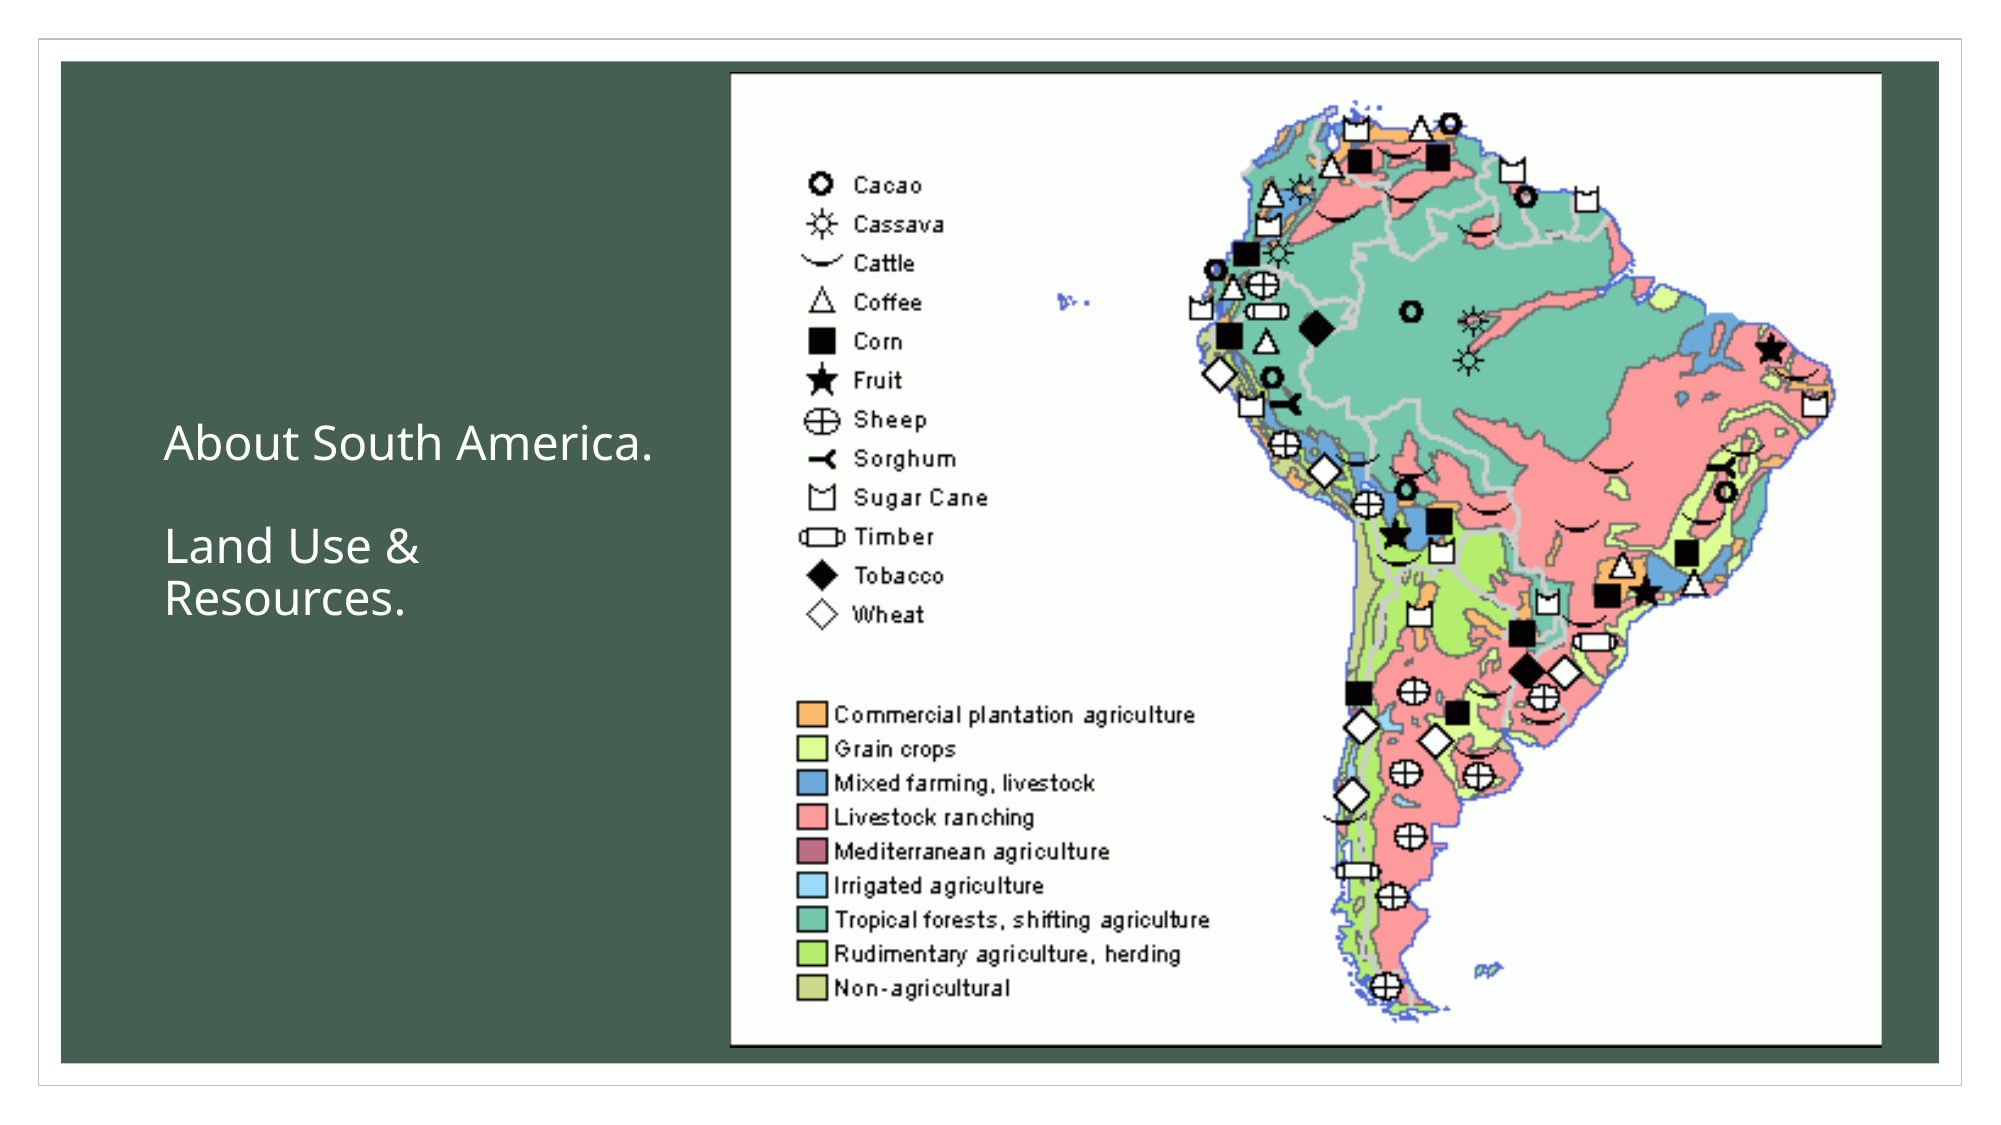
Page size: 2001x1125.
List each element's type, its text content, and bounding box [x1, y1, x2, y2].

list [729, 72, 1882, 1048]
title About South America. Land Use & Resources. [148, 409, 682, 635]
